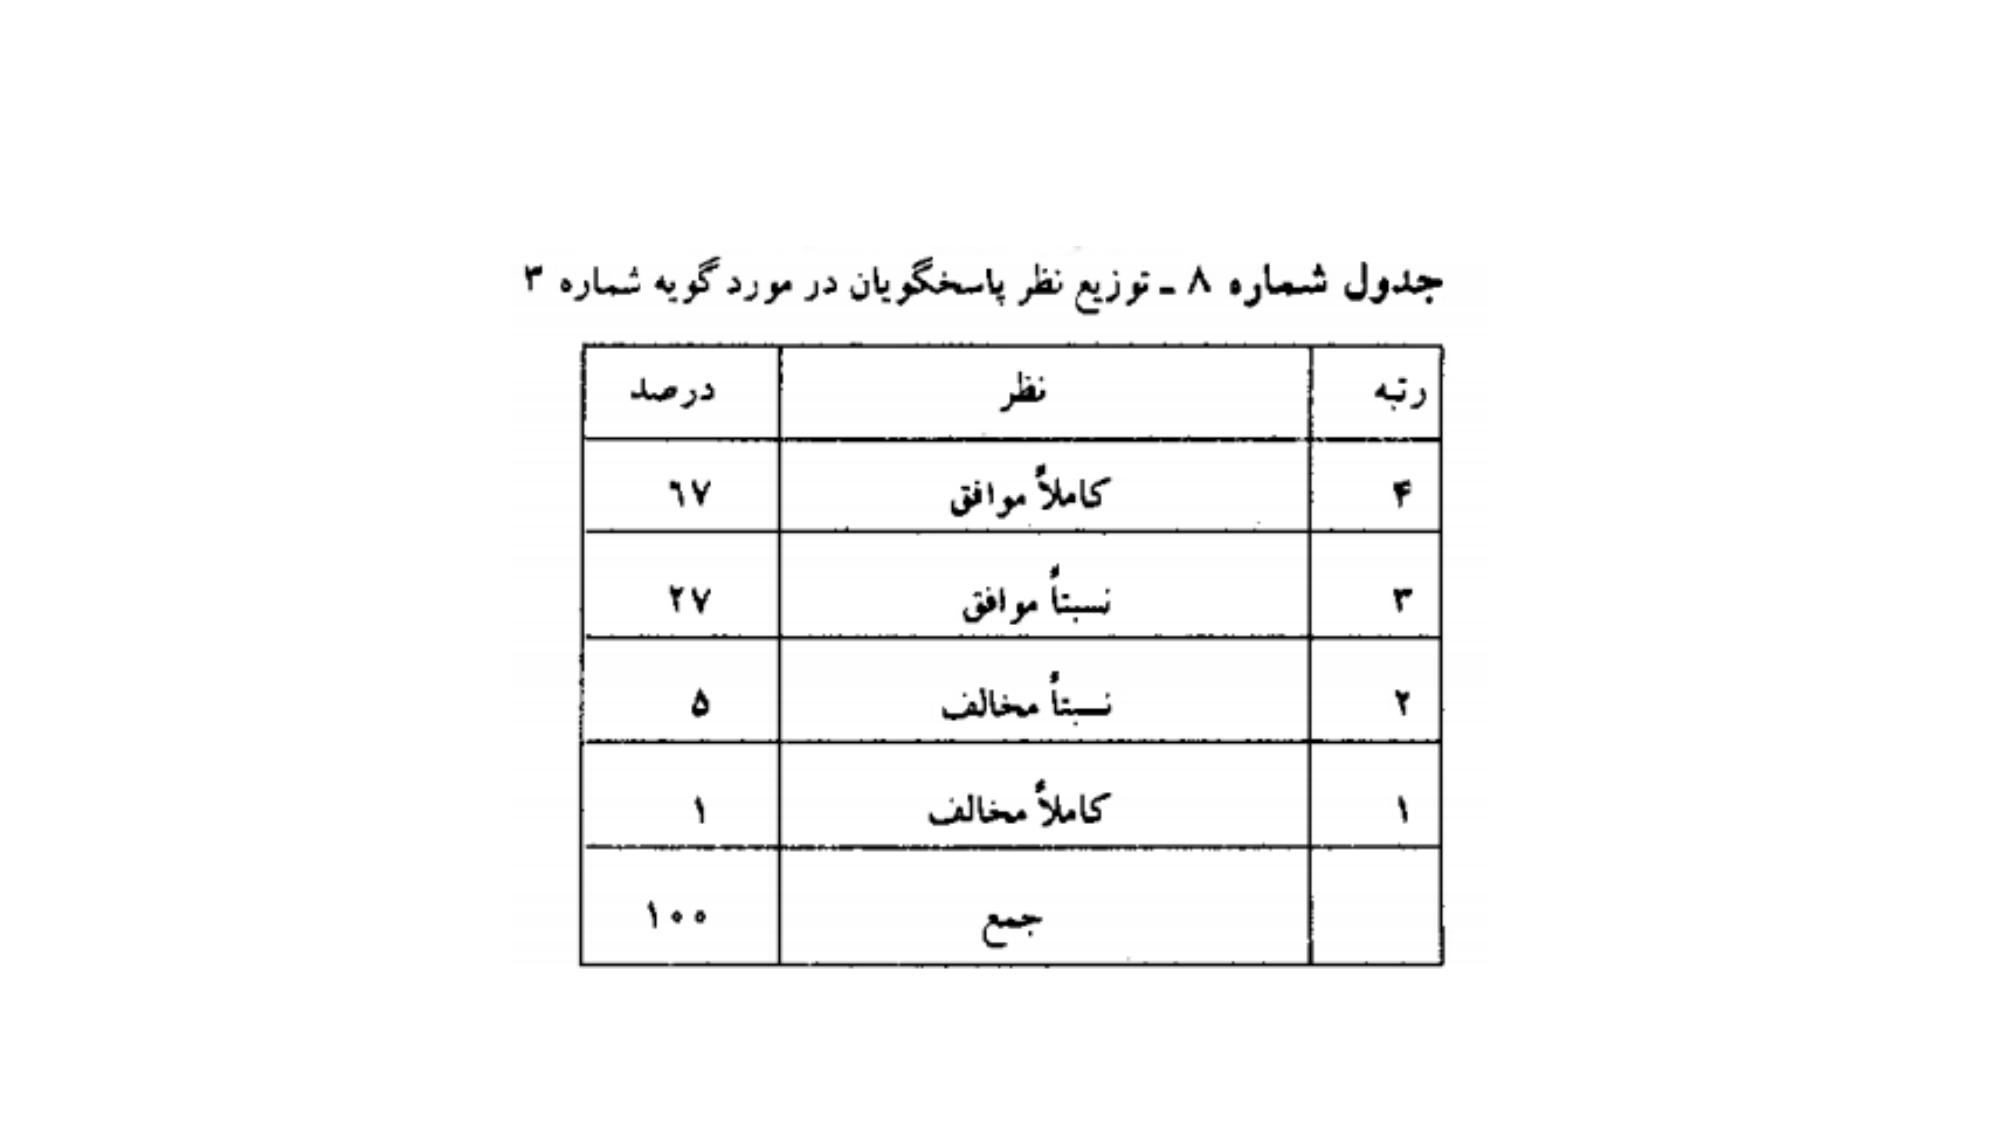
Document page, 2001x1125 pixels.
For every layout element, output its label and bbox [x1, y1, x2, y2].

list [510, 246, 1490, 983]
